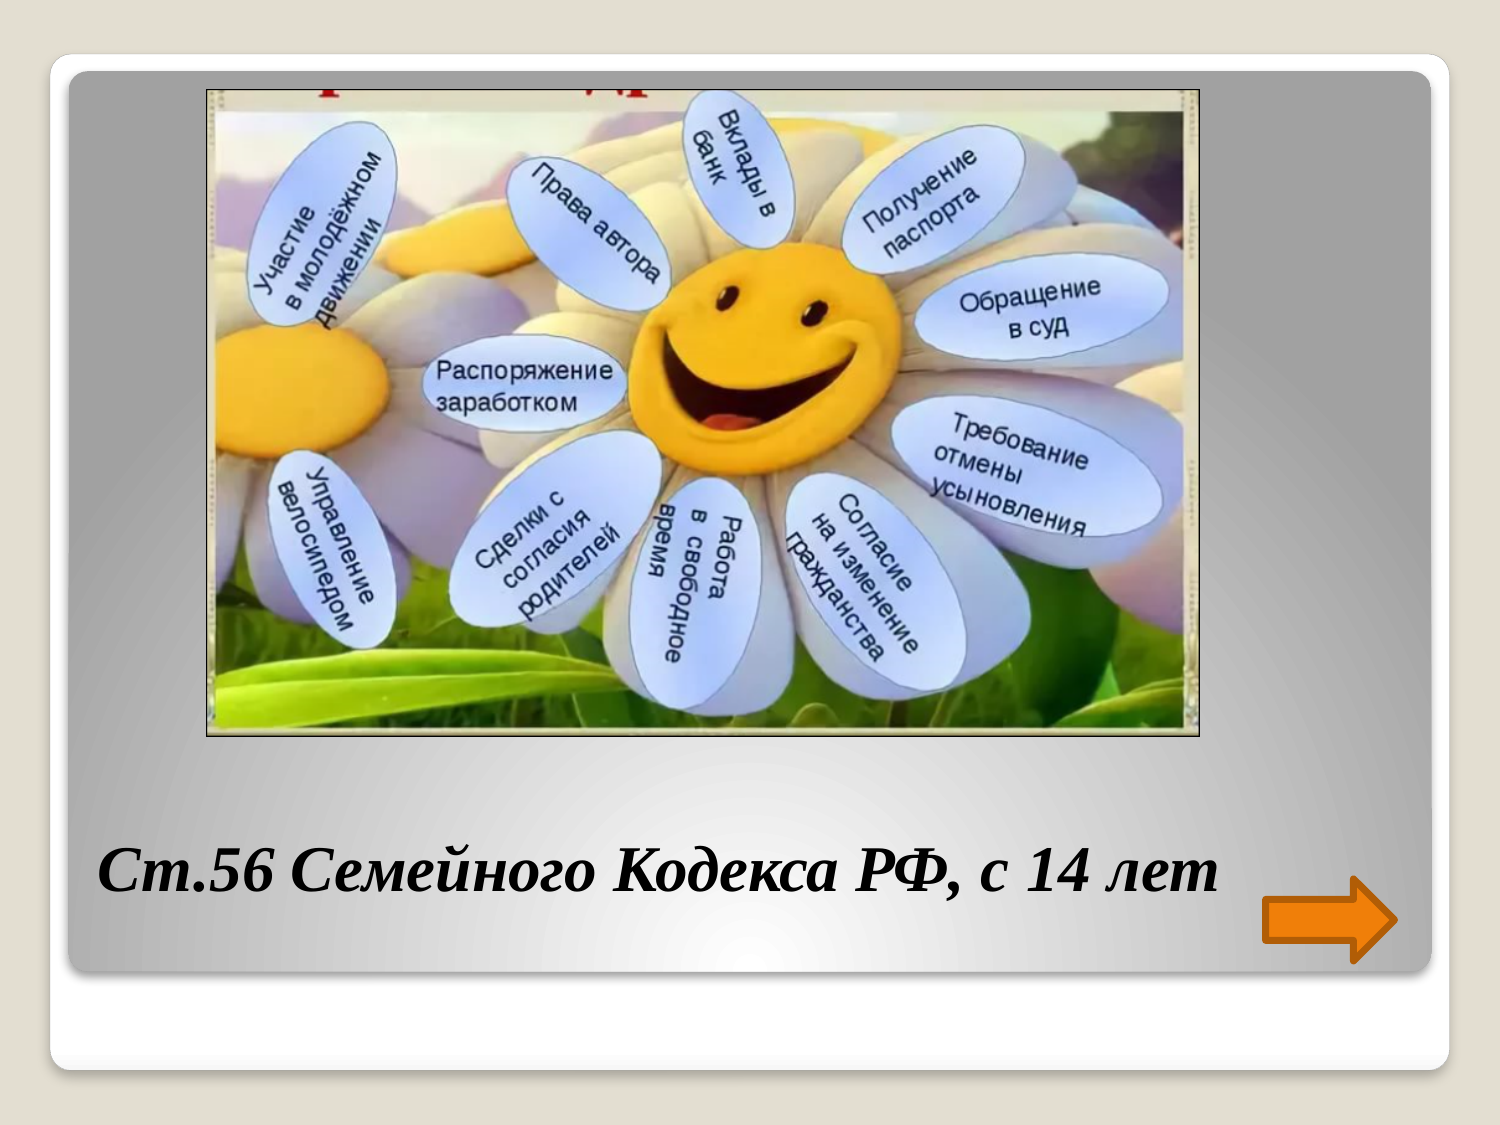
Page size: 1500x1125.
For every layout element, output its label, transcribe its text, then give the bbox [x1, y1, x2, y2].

title Ст.56 Семейного Кодекса РФ, с 14 лет [82, 817, 1425, 990]
picture [206, 89, 1201, 737]
text_box [1262, 875, 1399, 965]
